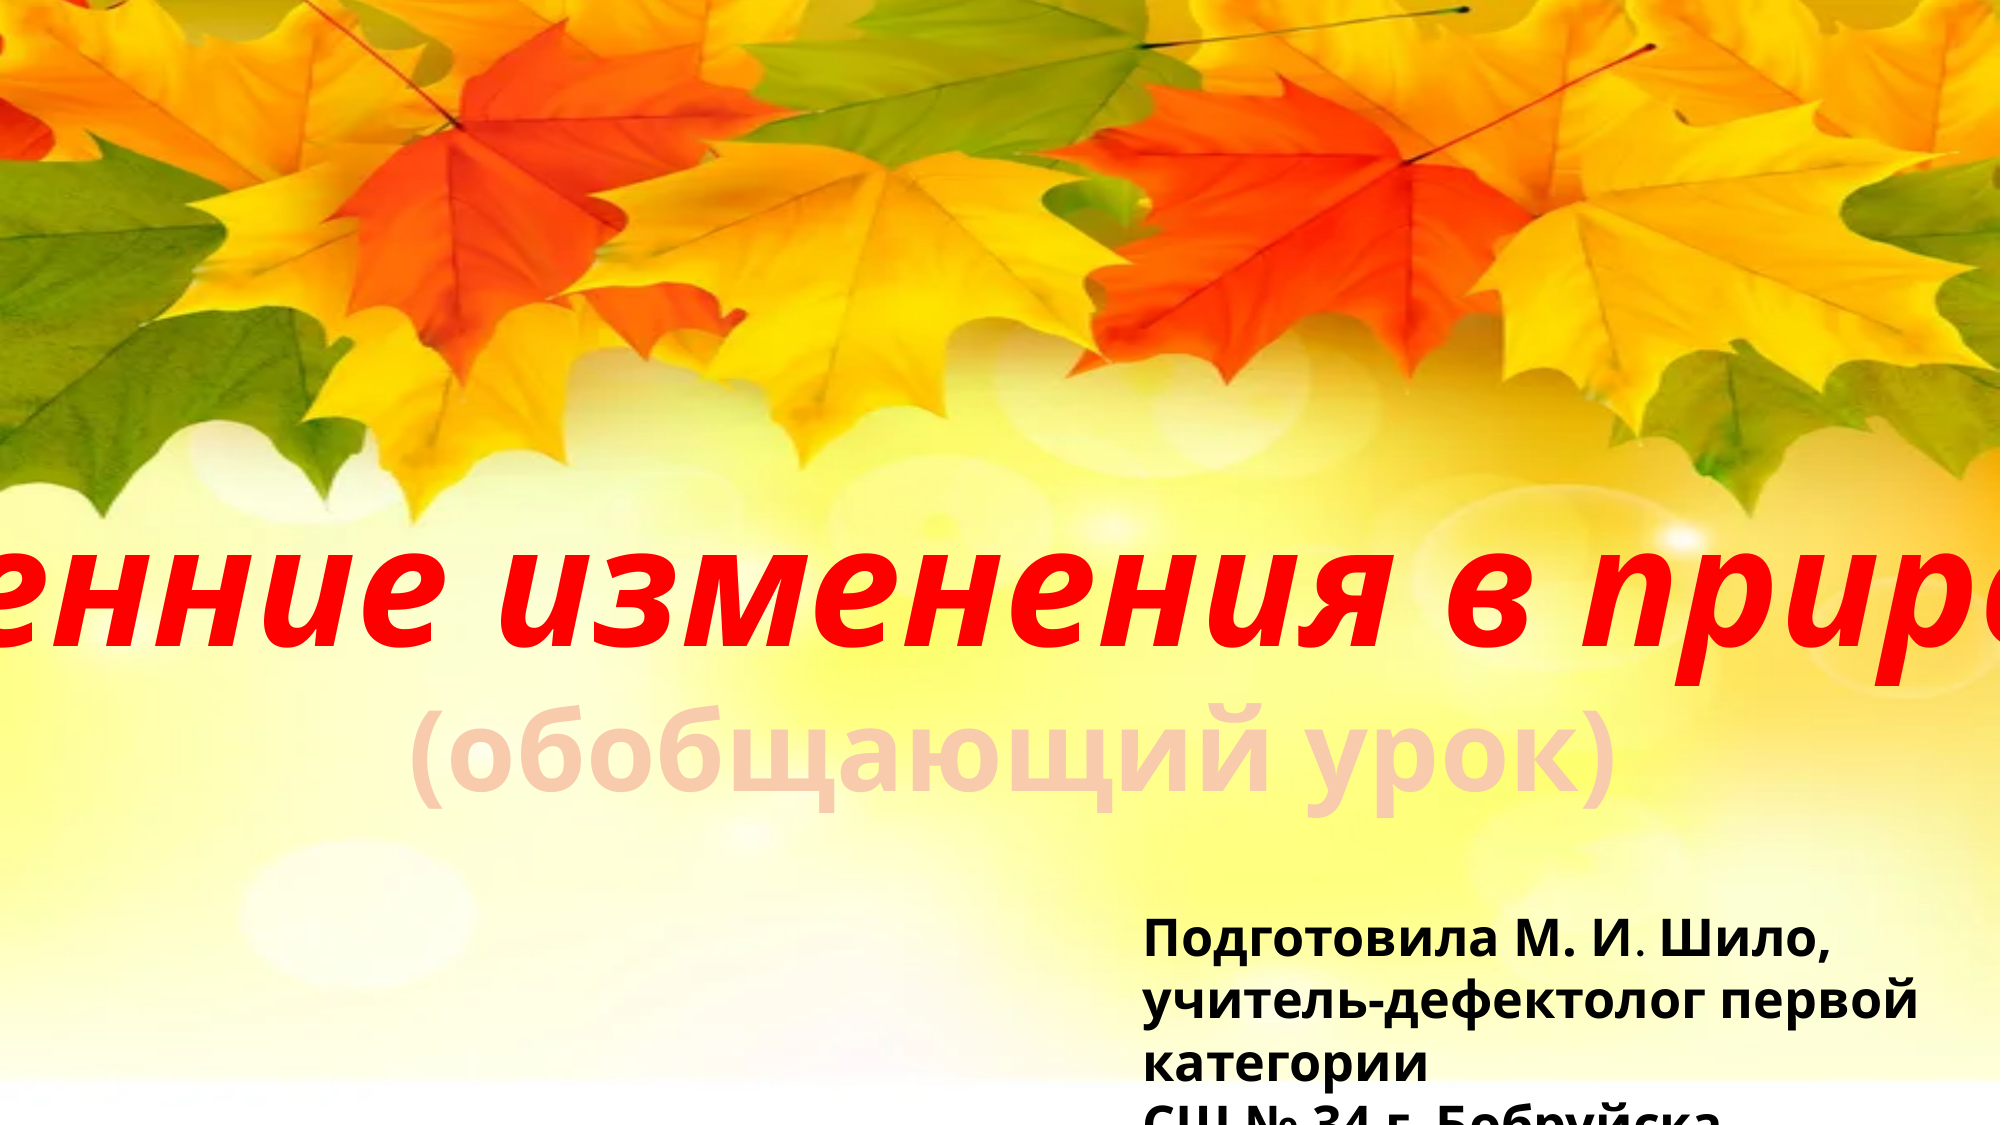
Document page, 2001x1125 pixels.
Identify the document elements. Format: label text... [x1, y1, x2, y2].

text_box Подготовила М. И. Шило, учитель-дефектолог первой категории СШ № 34 г. Бобруйска [1128, 1106, 2000, 1125]
picture [0, 0, 2000, 1106]
